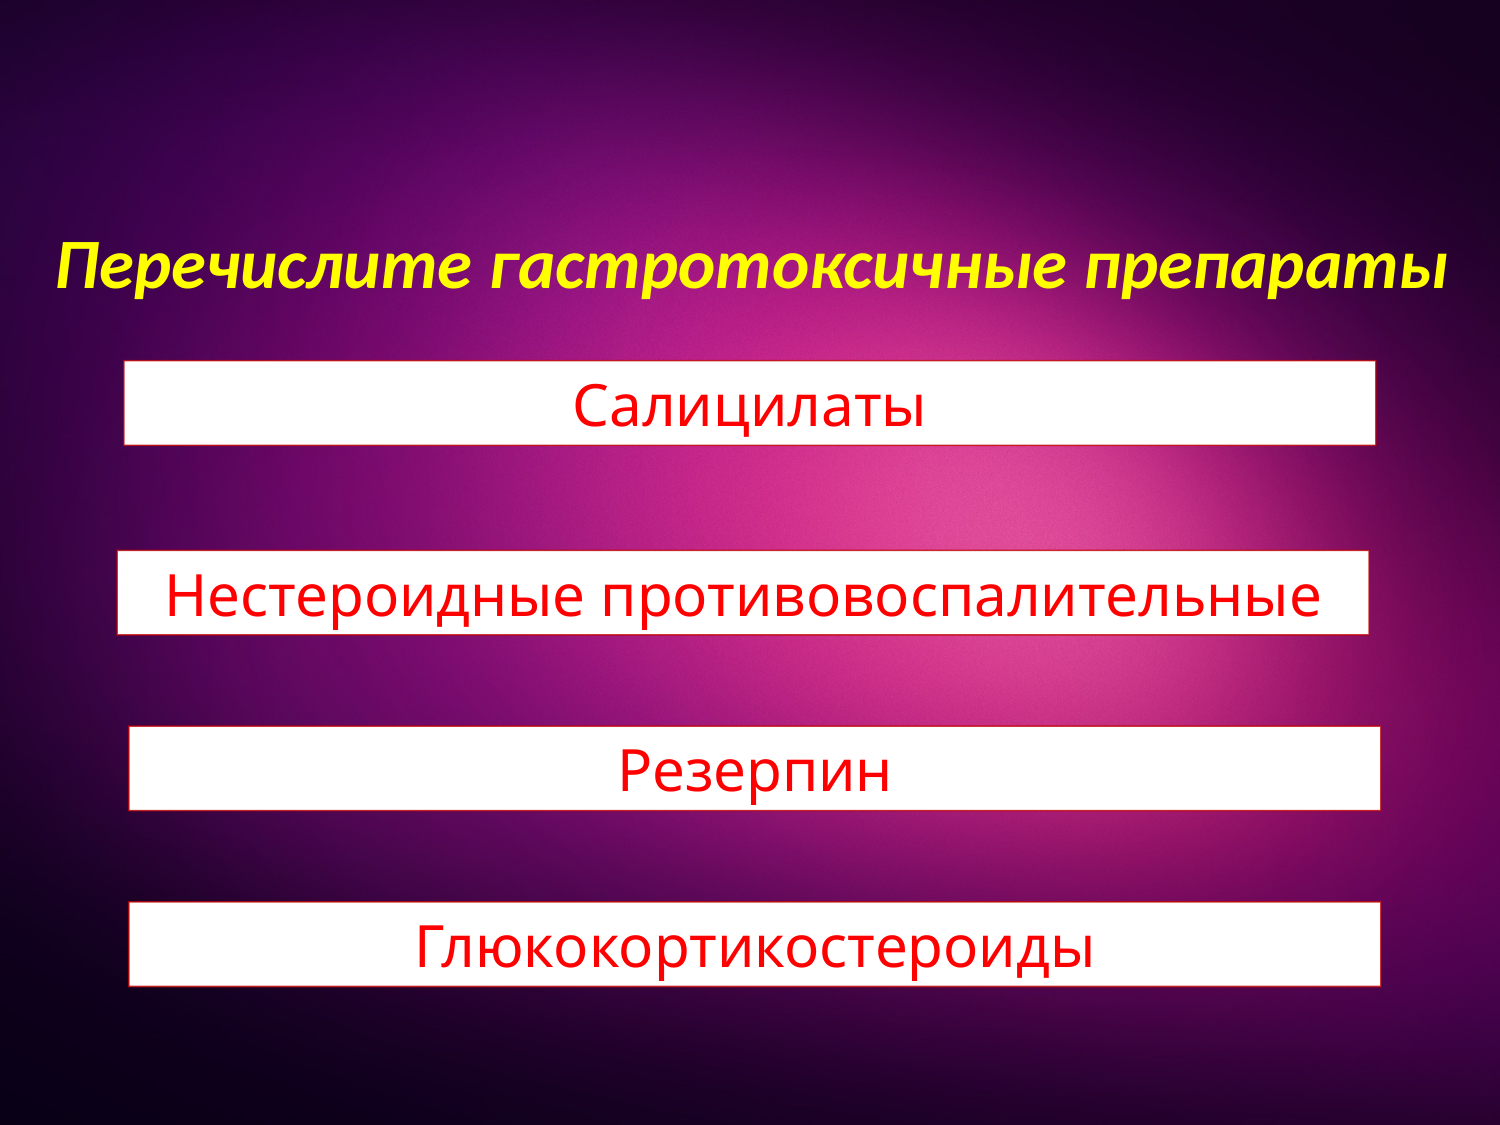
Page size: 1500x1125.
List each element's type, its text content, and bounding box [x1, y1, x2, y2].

text_box Резерпин [128, 726, 1381, 811]
text_box Салицилаты [123, 360, 1376, 446]
picture [0, 0, 1500, 1125]
text_box Нестероидные противовоспалительные [117, 550, 1370, 635]
text_box Глюкокортикостероиды [128, 901, 1381, 987]
text_box Перечислите гастротоксичные препараты [35, 210, 1471, 310]
